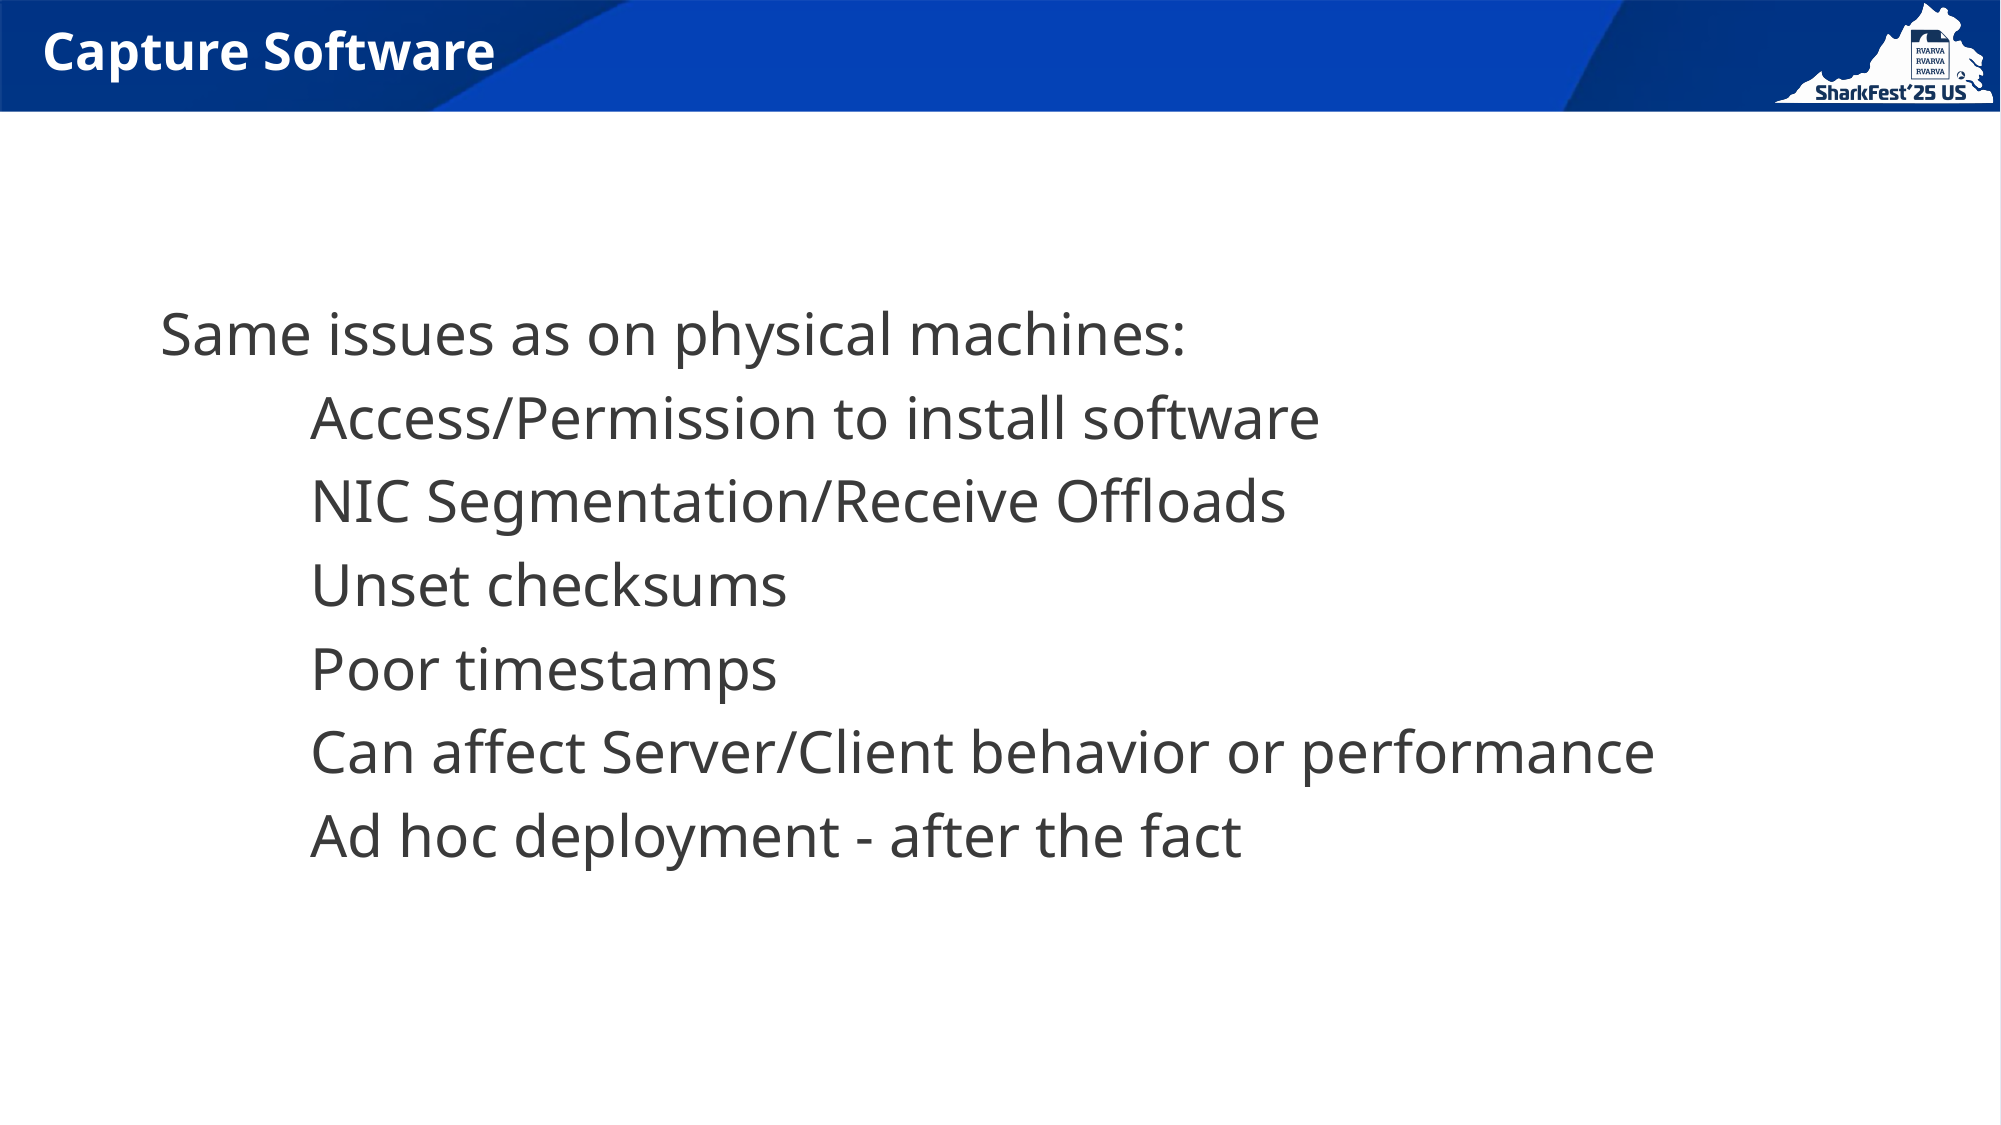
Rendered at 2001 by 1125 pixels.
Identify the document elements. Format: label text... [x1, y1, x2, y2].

list Same issues as on physical machines: Access/Permission to install software NIC Segmentation/Receive Offloads Unset checksums Poor timestamps Can affect Server/Client behavior or performance Ad hoc deployment - after the fact [137, 162, 1863, 1014]
picture [0, 0, 2001, 1125]
title Capture Software [27, 12, 1367, 94]
